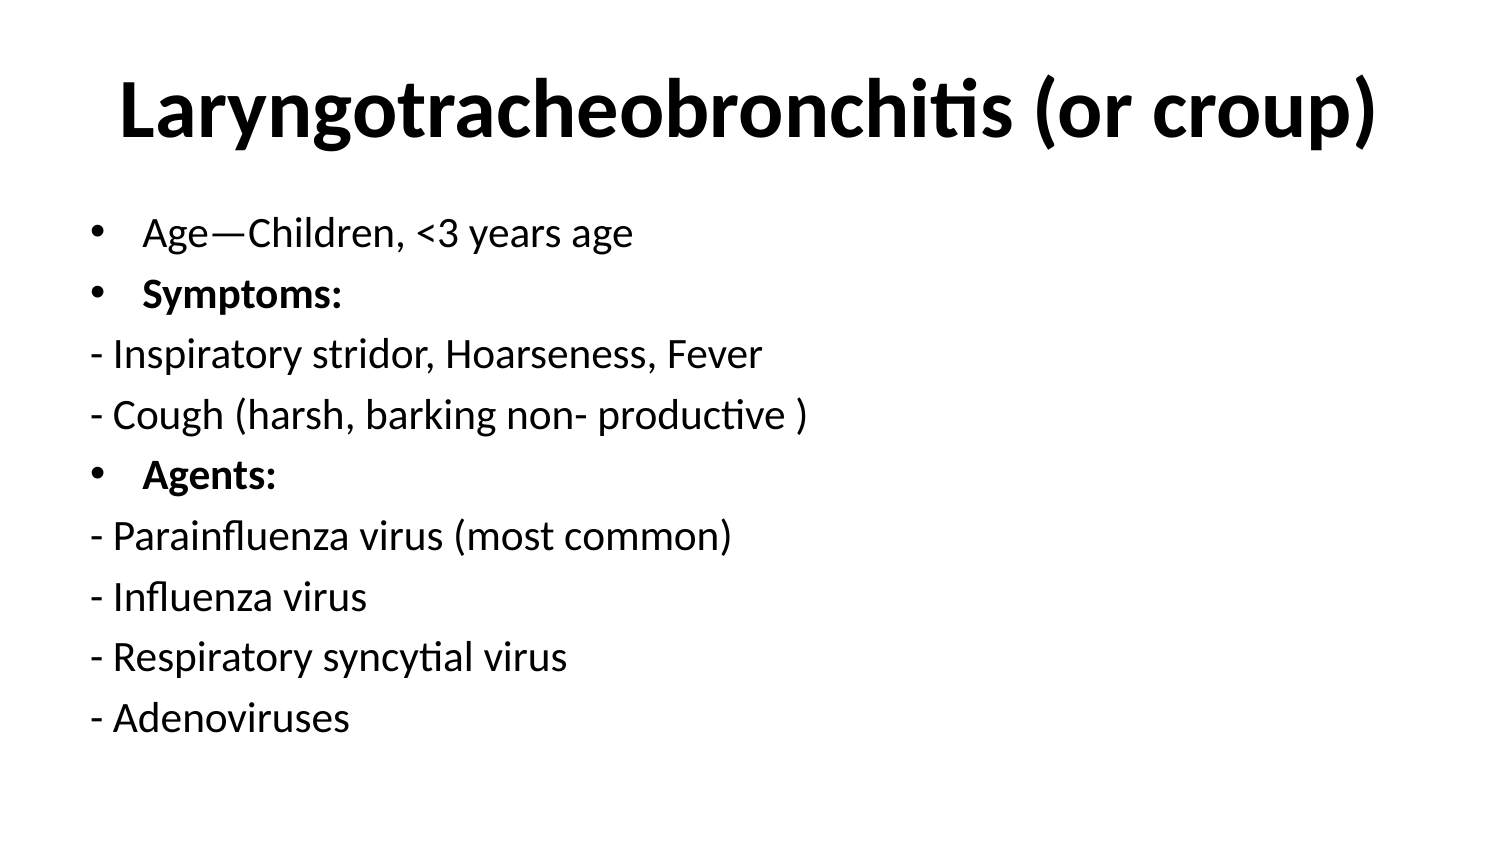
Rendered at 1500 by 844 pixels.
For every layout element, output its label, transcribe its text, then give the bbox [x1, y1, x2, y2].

title Laryngotracheobronchitis (or croup) [75, 33, 1425, 175]
list Age—Children, <3 years age Symptoms: - Inspiratory stridor, Hoarseness, Fever - Cough (harsh, barking non- productive ) Agents: - Parainfluenza virus (most common) - Influenza virus - Respiratory syncytial virus - Adenoviruses [75, 196, 1425, 754]
